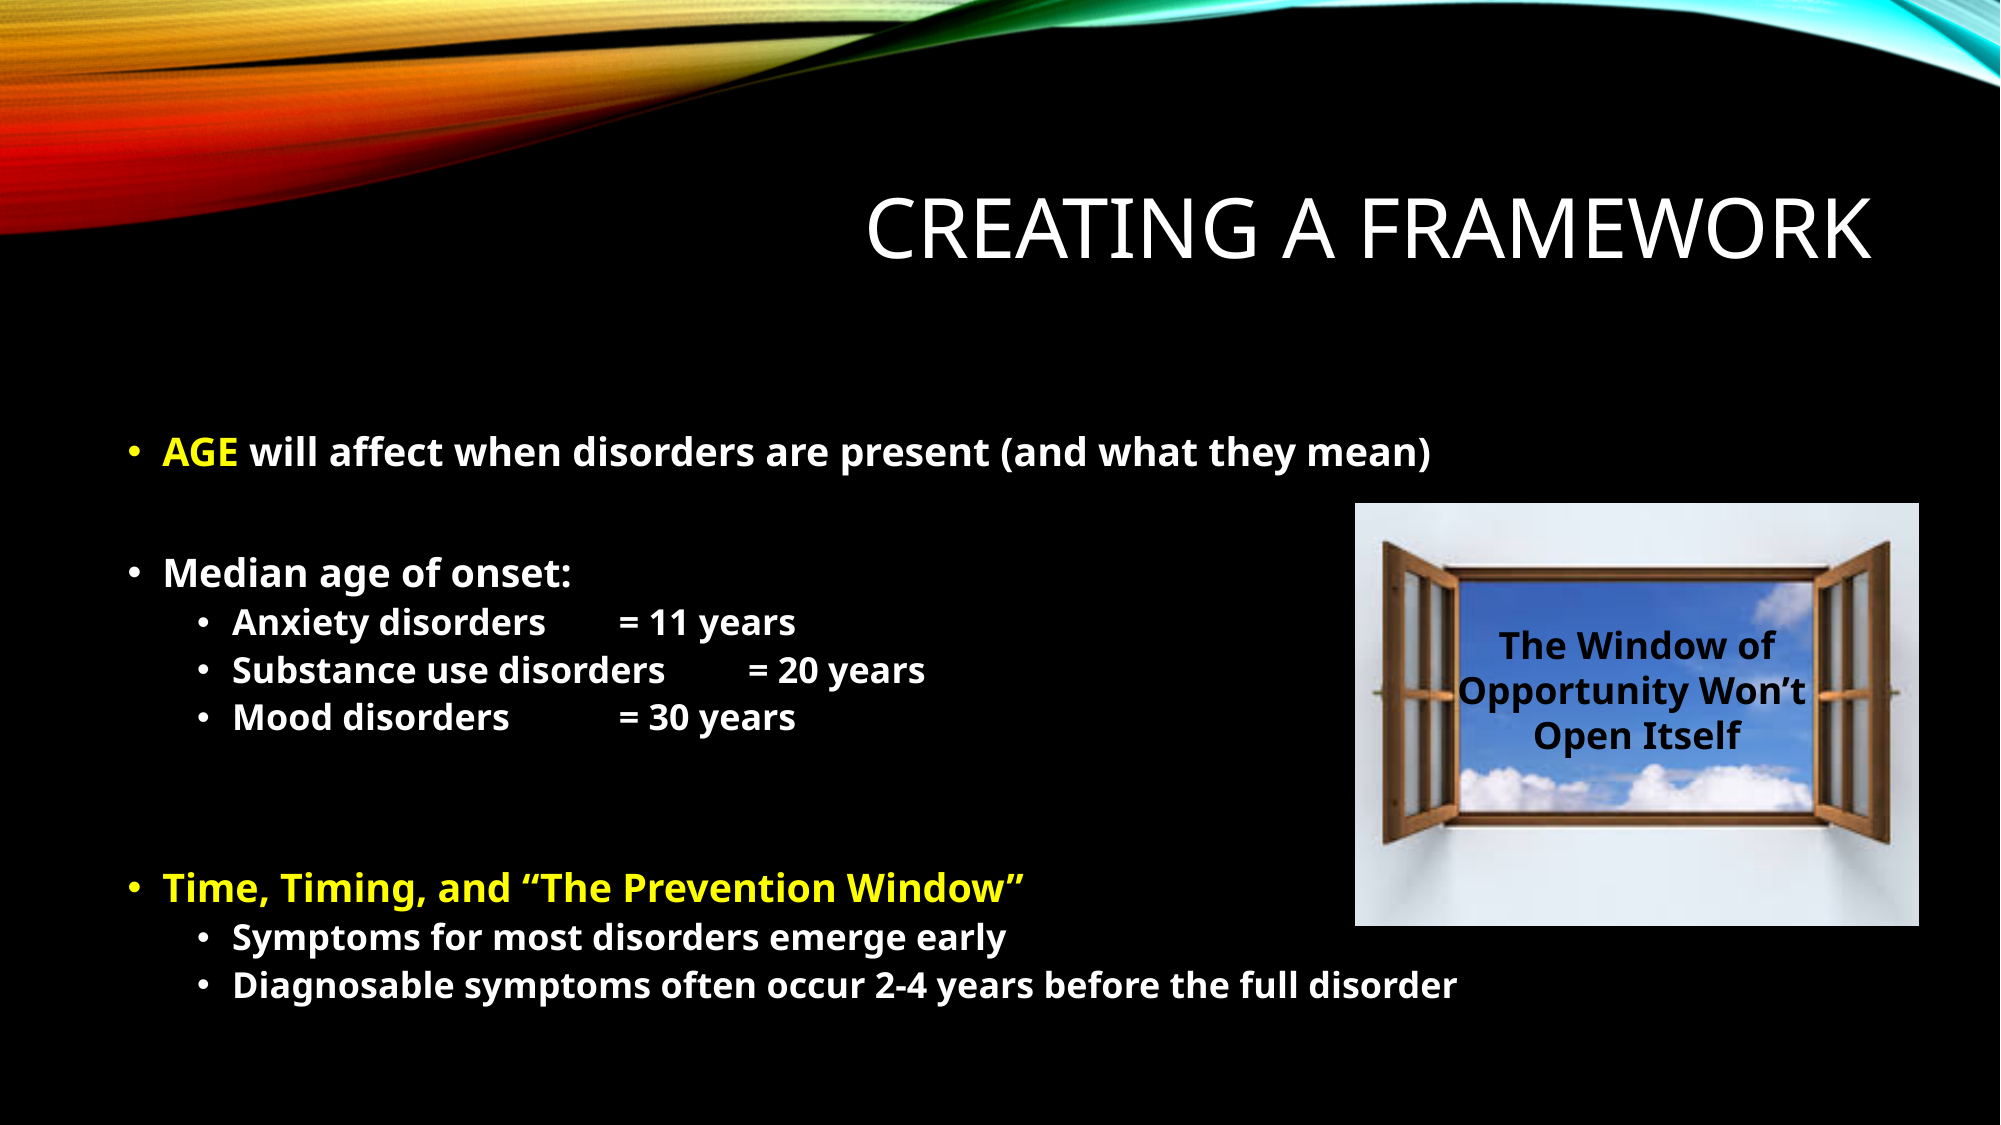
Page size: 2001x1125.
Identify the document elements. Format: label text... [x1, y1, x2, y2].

picture [0, 0, 2000, 237]
picture [1355, 503, 1919, 926]
title Creating a framework [474, 125, 1888, 338]
list AGE will affect when disorders are present (and what they mean) Median age of onset: Anxiety disorders = 11 years Substance use disorders = 20 years Mood disorders = 30 years Time, Timing, and “The Prevention Window” Symptoms for most disorders emerge early Diagnosable symptoms often occur 2-4 years before the full disorder [112, 360, 1888, 1021]
